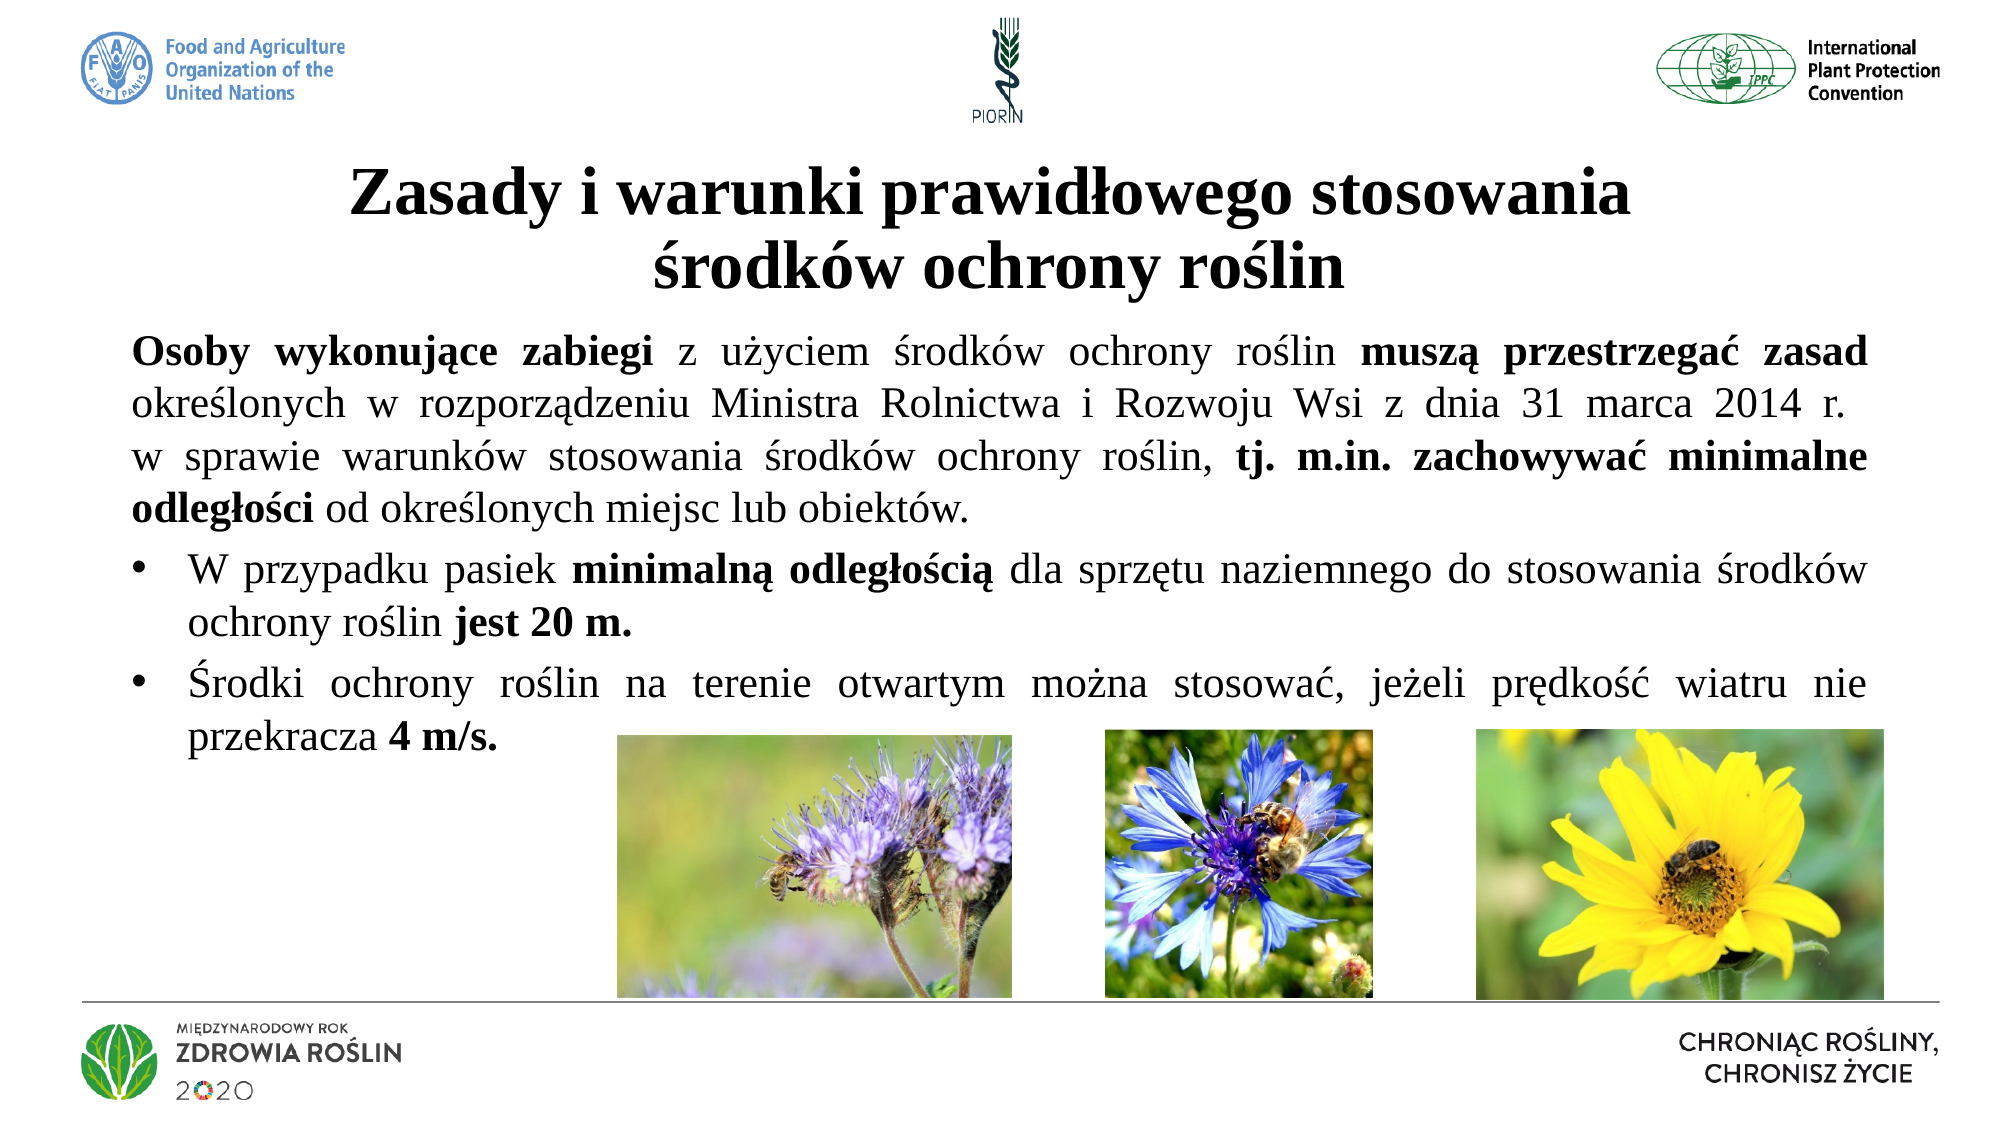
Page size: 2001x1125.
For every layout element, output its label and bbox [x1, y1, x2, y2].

picture [617, 735, 1012, 998]
list [0, 0, 1992, 1125]
picture [1476, 729, 1884, 1000]
picture [1105, 729, 1373, 998]
